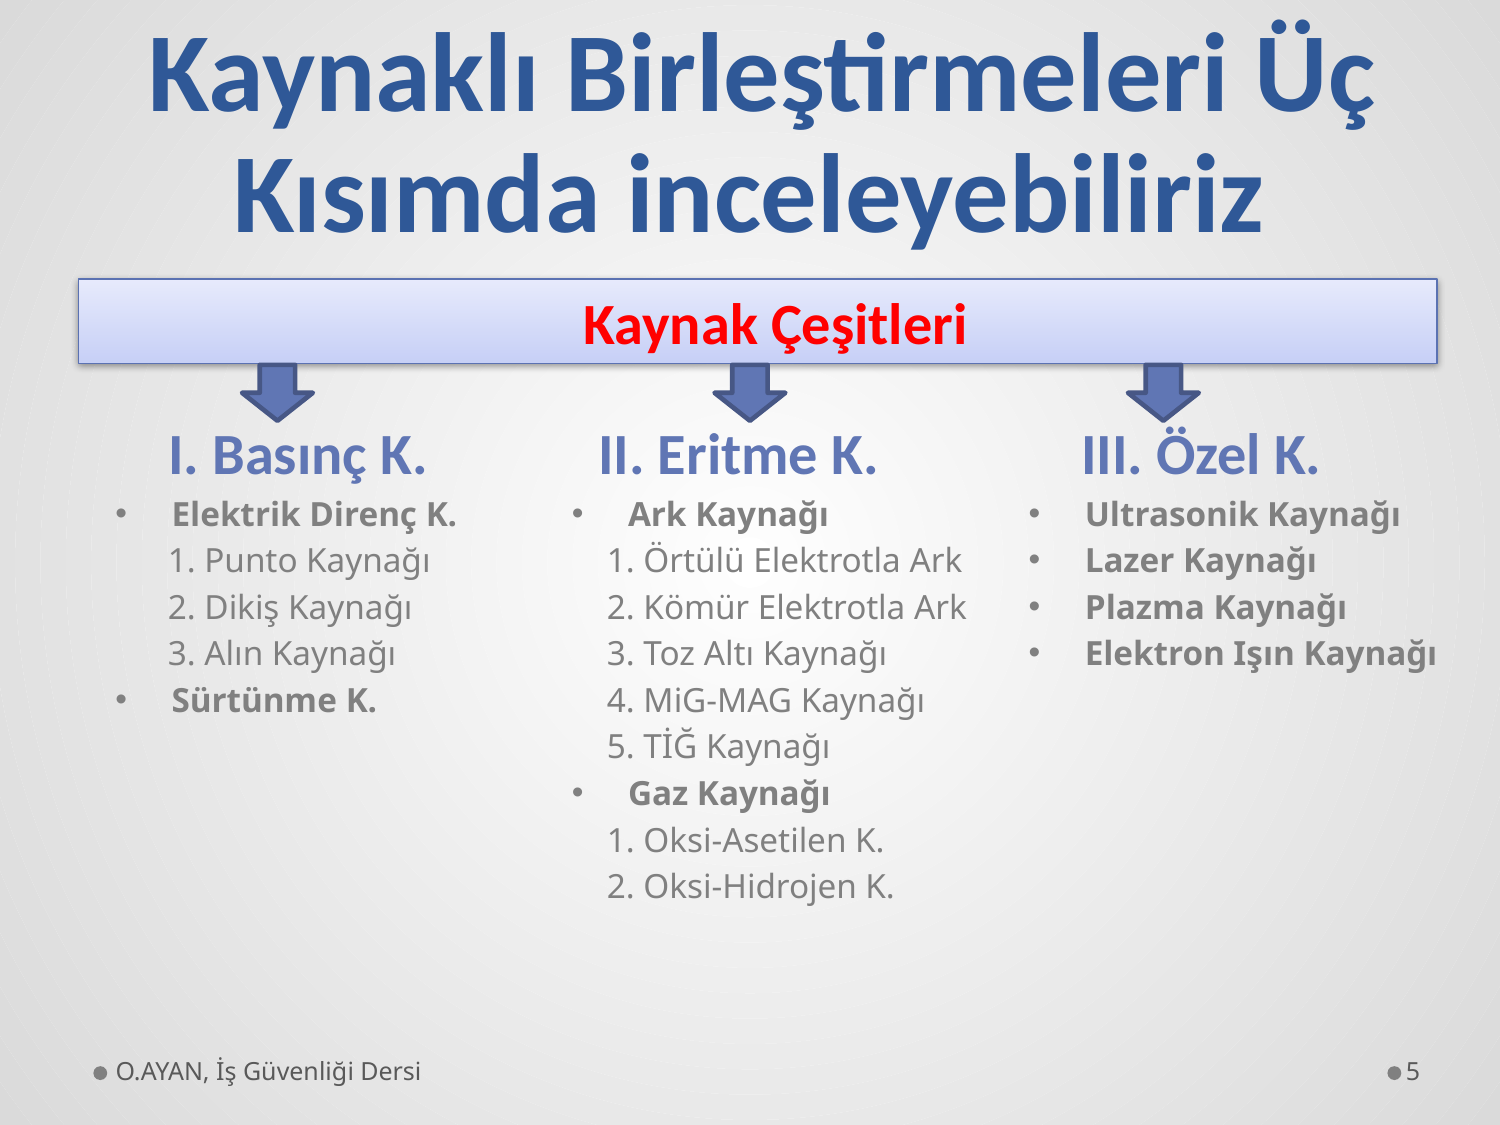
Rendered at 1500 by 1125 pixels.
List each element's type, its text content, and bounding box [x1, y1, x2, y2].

text_box [239, 362, 316, 423]
slide_number 5 [1401, 1042, 1494, 1103]
text_box [712, 362, 788, 423]
list I. Basınç K. Elektrik Direnç K. 1. Punto Kaynağı 2. Dikiş Kaynağı 3. Alın Kaynağı Sürtünme K. II. Eritme K. Ark Kaynağı 1. Örtülü Elektrotla Ark 2. Kömür Elektrotla Ark 3. Toz Altı Kaynağı 4. MiG-MAG Kaynağı 5. TİĞ Kaynağı Gaz Kaynağı 1. Oksi-Asetilen K. 2. Oksi-Hidrojen K. III. Özel K. Ultrasonik Kaynağı Lazer Kaynağı Plazma Kaynağı Elektron Işın Kaynağı [100, 408, 1500, 1005]
text_box [1125, 362, 1202, 423]
text_box Kaynak Çeşitleri [78, 278, 1438, 364]
footer O.AYAN, İş Güvenliği Dersi [108, 1042, 576, 1103]
title Kaynaklı Birleştirmeleri Üç Kısımda inceleyebiliriz [75, 0, 1425, 263]
